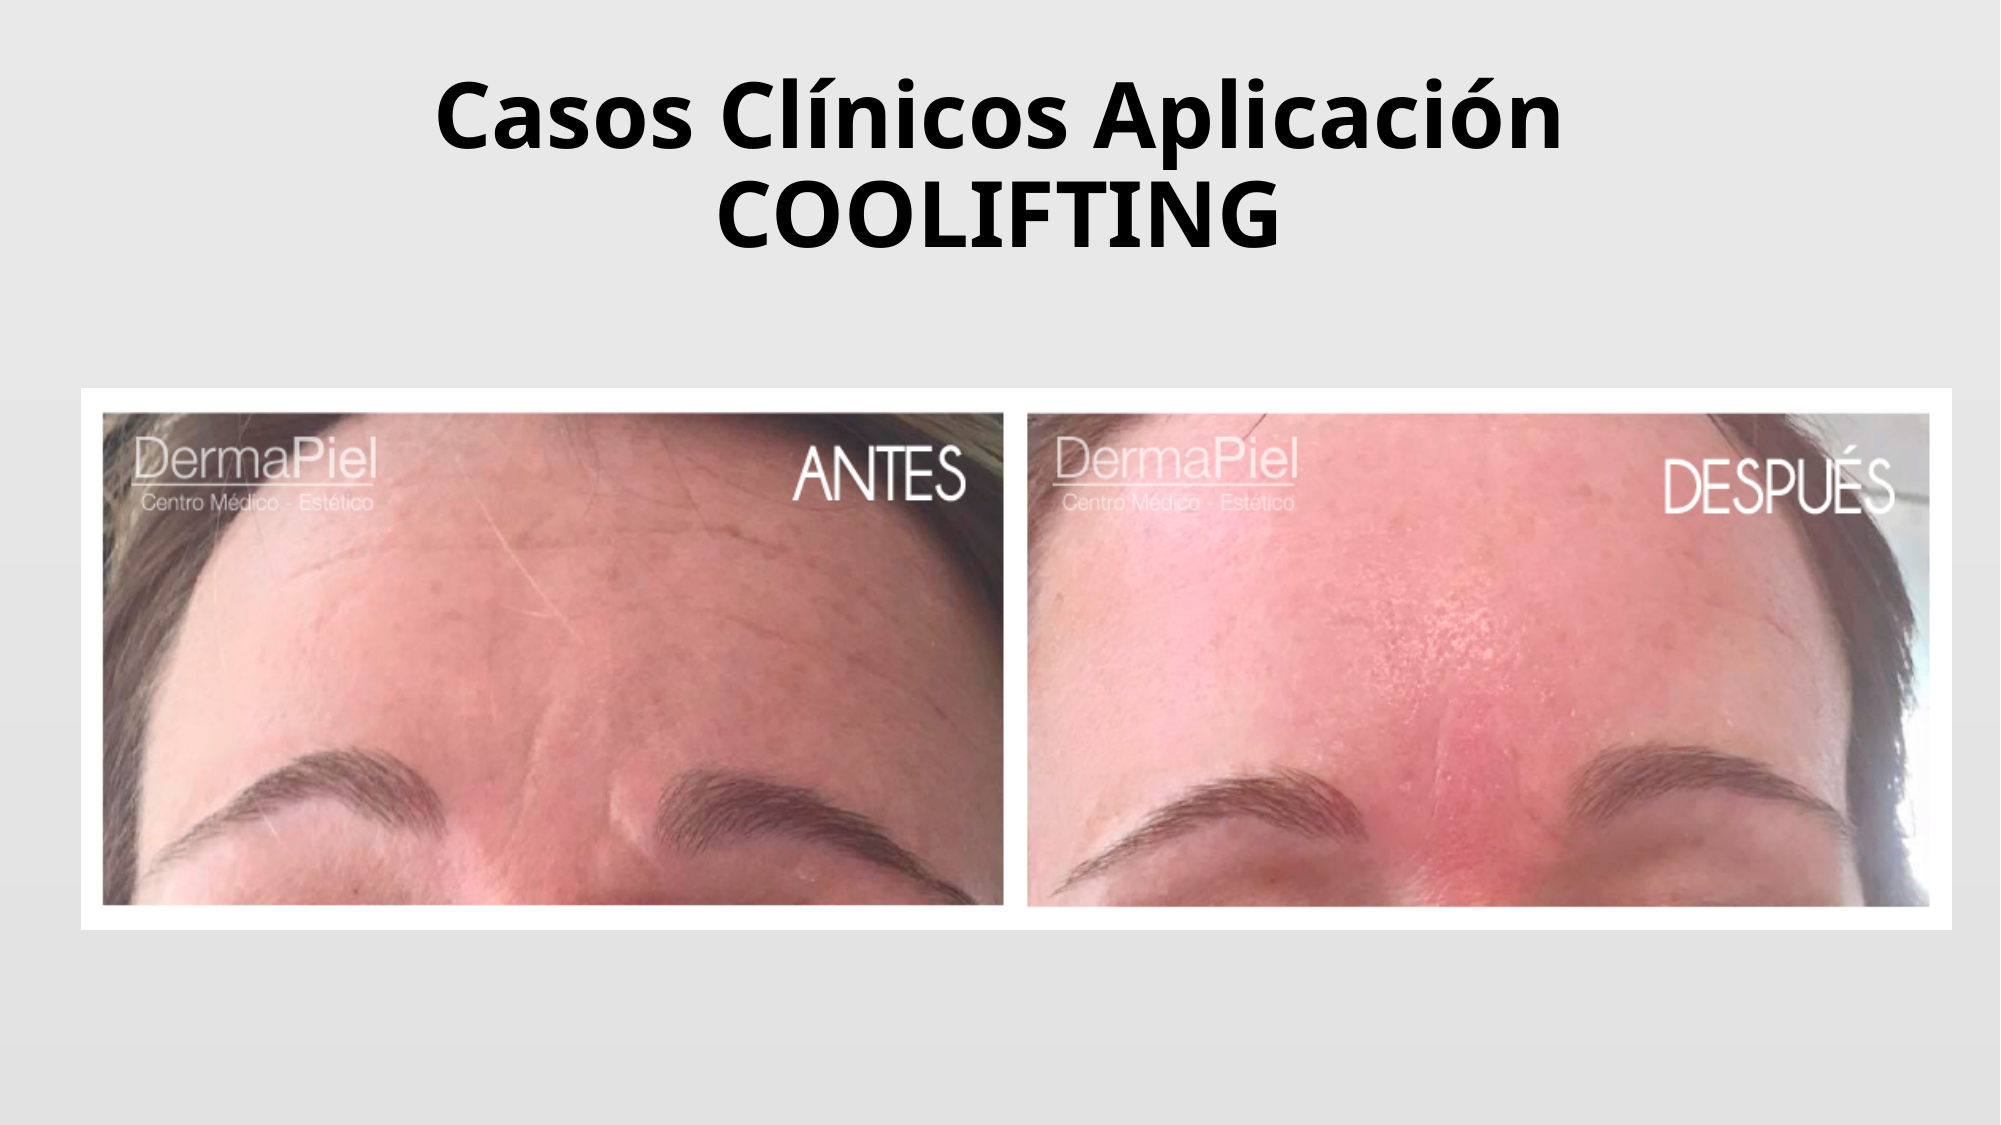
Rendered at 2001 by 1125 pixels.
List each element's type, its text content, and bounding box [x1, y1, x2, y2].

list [81, 388, 1952, 930]
title Casos Clínicos Aplicación COOLIFTING [137, 59, 1863, 278]
